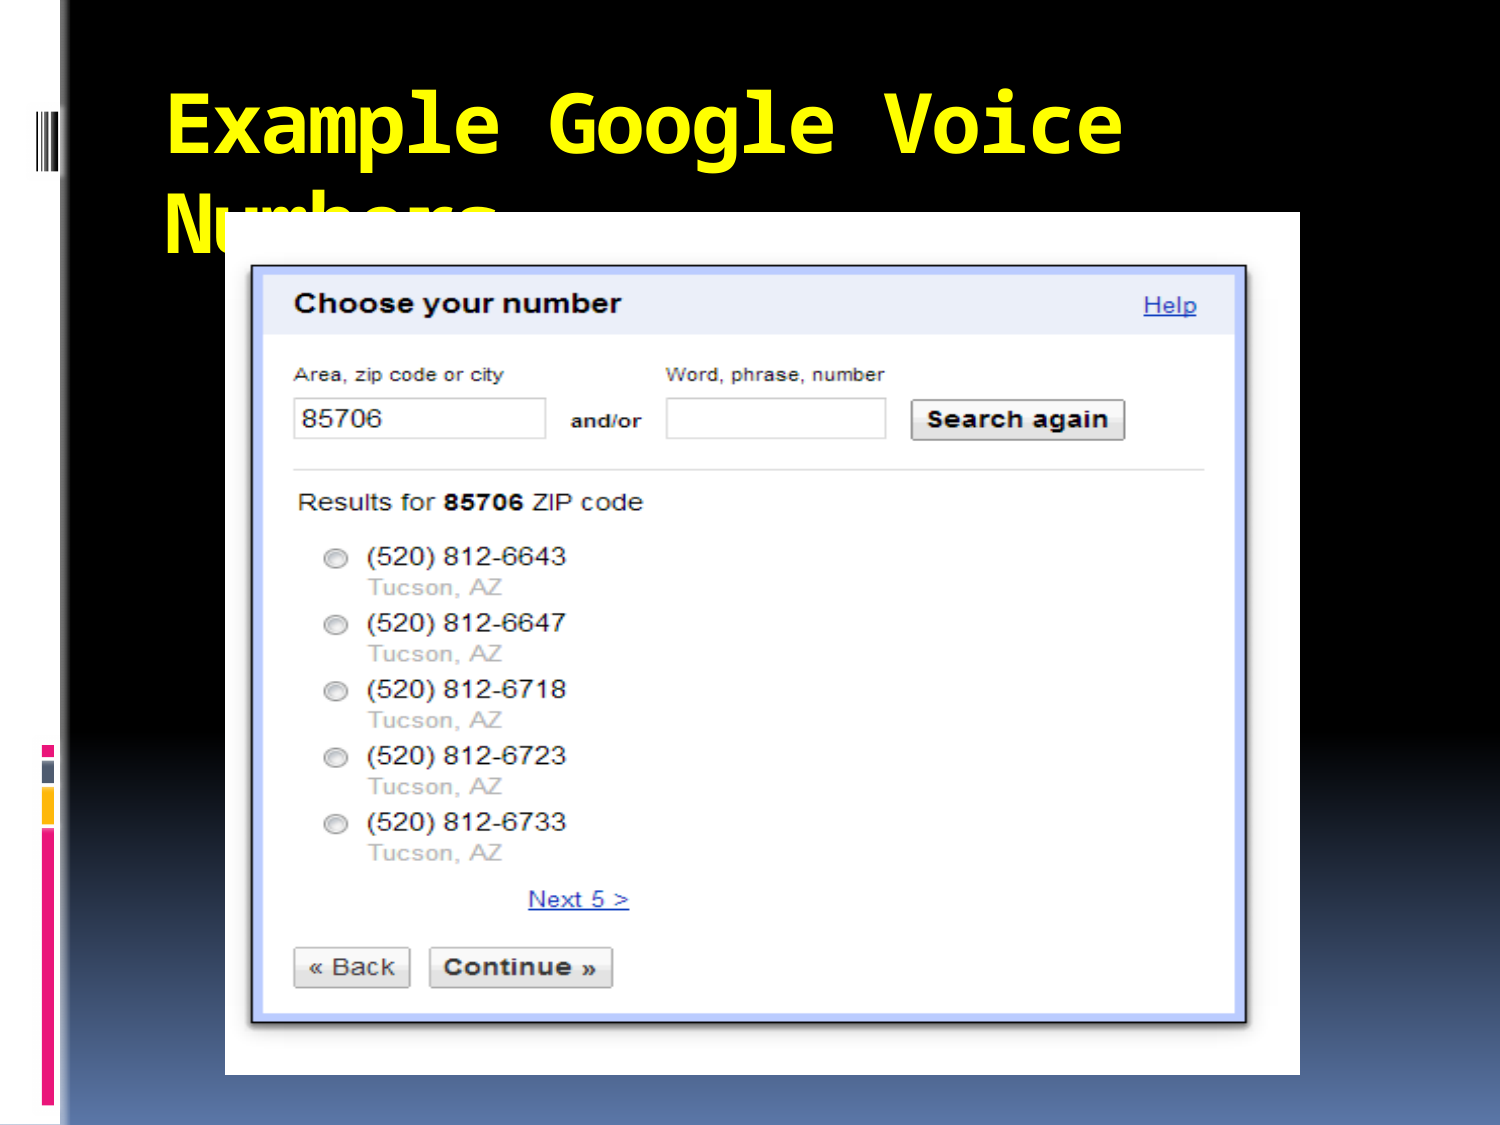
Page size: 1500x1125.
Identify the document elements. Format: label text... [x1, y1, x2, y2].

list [224, 212, 1301, 1076]
title Example Google Voice Numbers [150, 62, 1425, 213]
